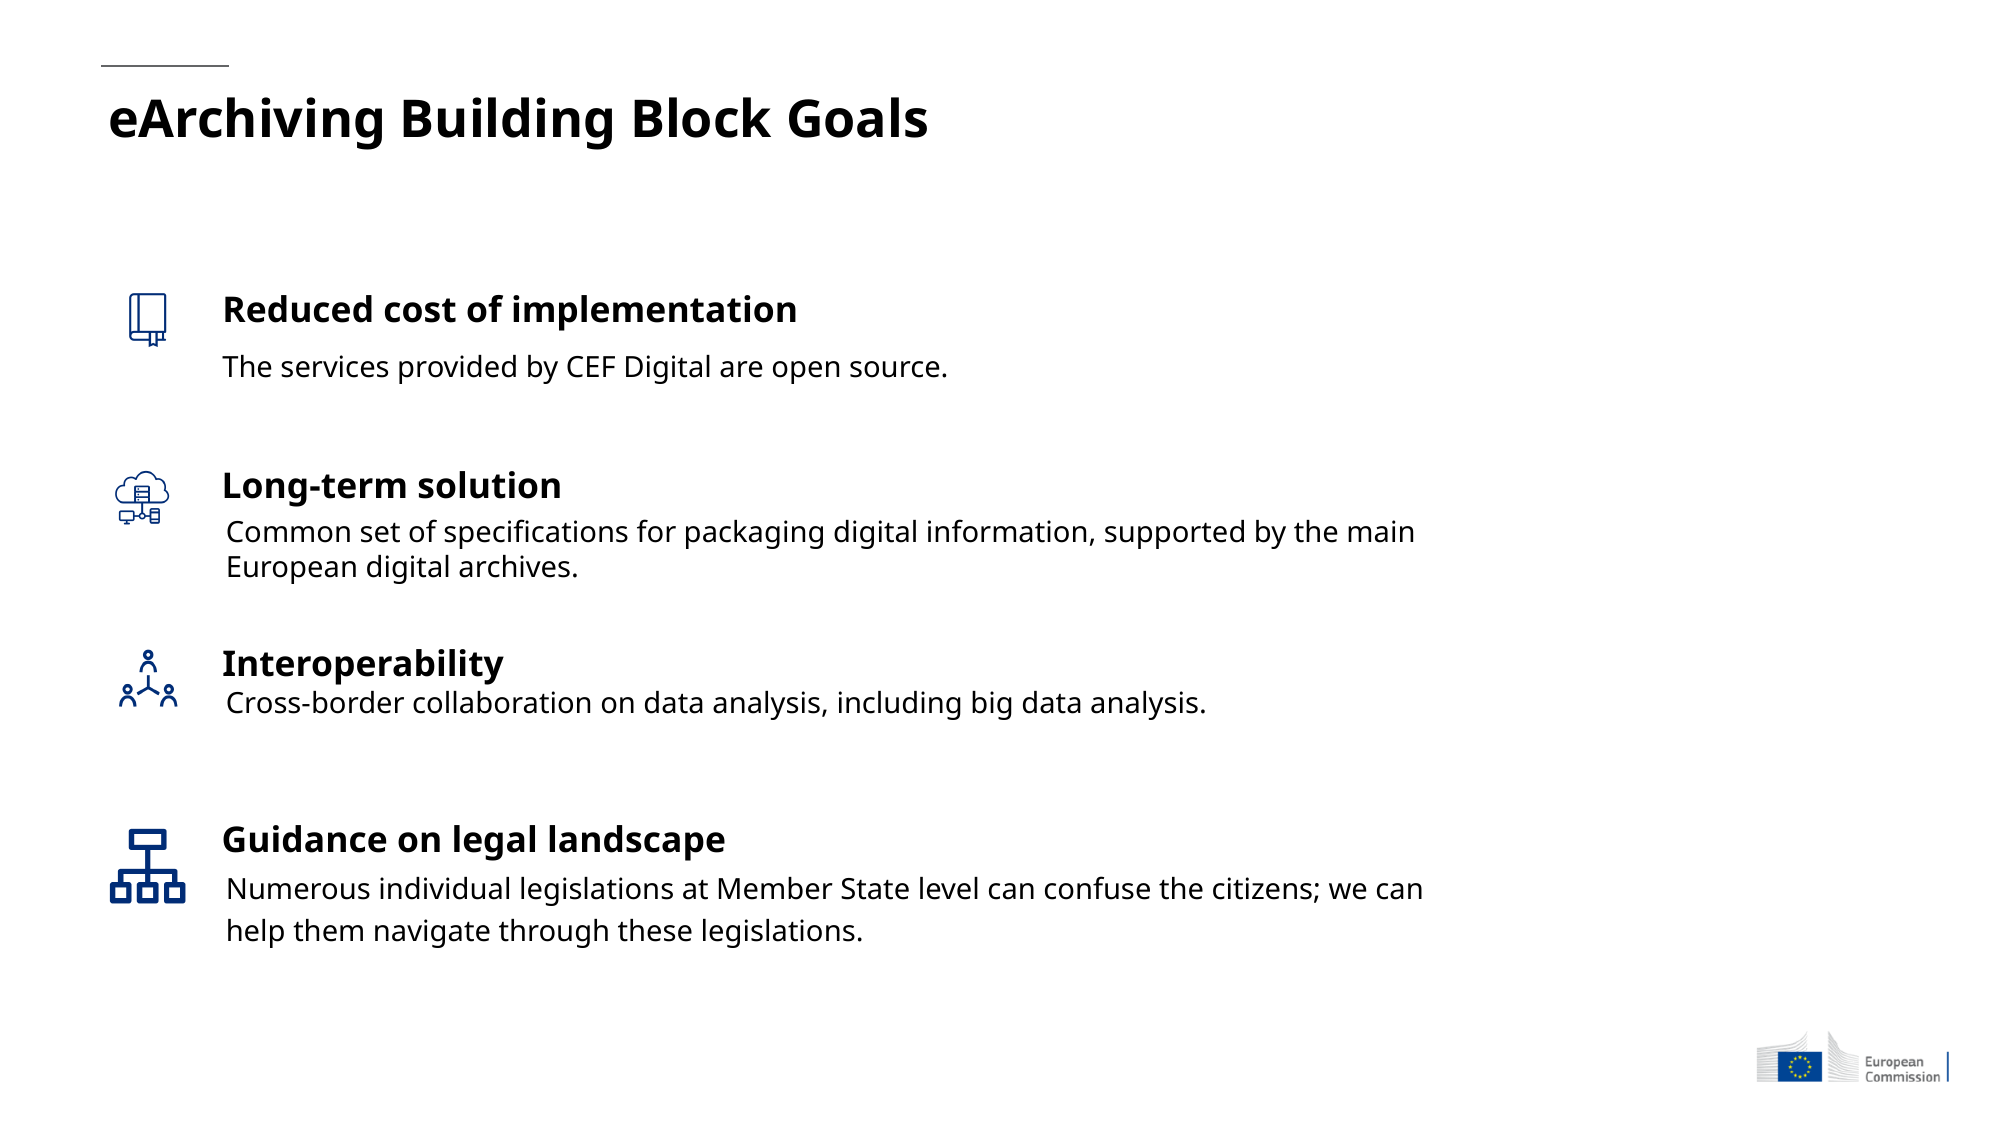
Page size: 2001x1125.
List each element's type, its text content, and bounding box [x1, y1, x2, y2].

picture [102, 632, 194, 724]
text_box Cross-border collaboration on data analysis, including big data analysis. [225, 684, 1454, 751]
text_box Long-term solution [221, 463, 642, 513]
text_box Interoperability [222, 640, 736, 690]
title eArchiving Building Block Goals [102, 78, 1900, 232]
picture [107, 463, 177, 532]
text_box Reduced cost of implementation [222, 286, 1200, 336]
picture [1756, 1030, 1949, 1082]
text_box Guidance on legal landscape [221, 817, 1015, 867]
picture [107, 826, 188, 907]
text_box Common set of specifications for packaging digital information, supported by the main European digital archives. [225, 513, 1454, 597]
text_box The services provided by CEF Digital are open source. [222, 330, 1454, 380]
picture [112, 284, 183, 355]
text_box Numerous individual legislations at Member State level can confuse the citizens; we can help them navigate through these legislations. [225, 863, 1454, 934]
